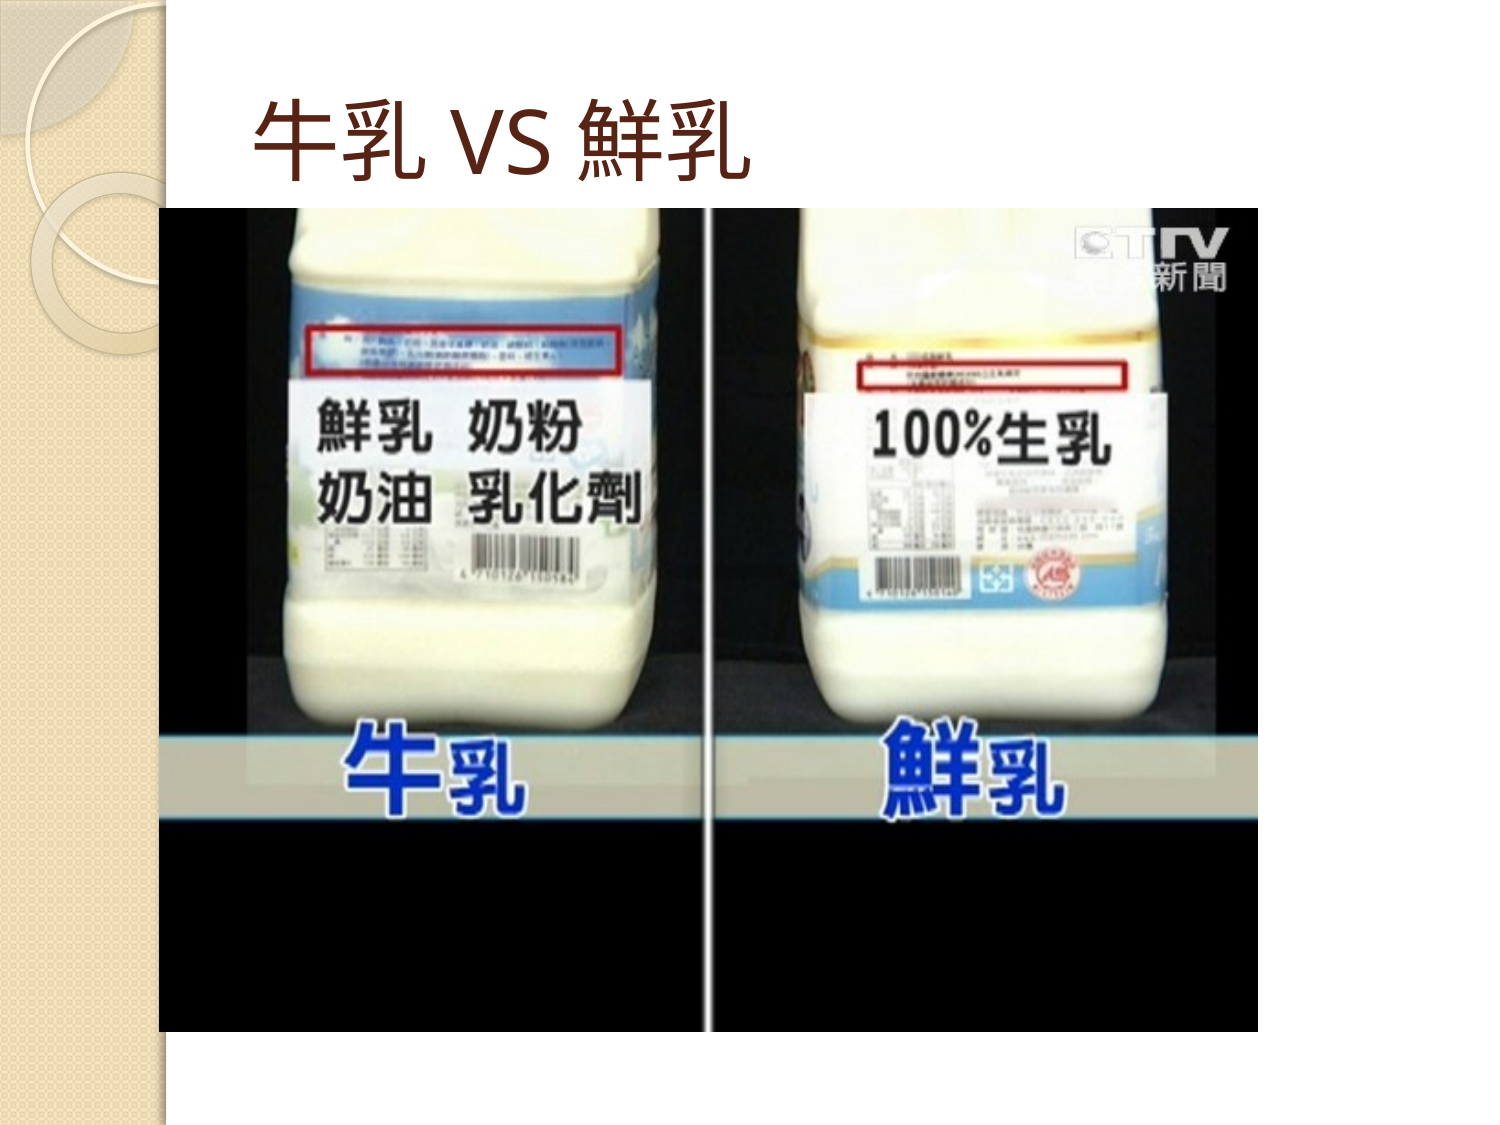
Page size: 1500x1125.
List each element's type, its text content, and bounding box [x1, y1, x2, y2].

title 牛乳VS鮮乳 [235, 45, 1466, 233]
picture [159, 207, 1259, 1033]
